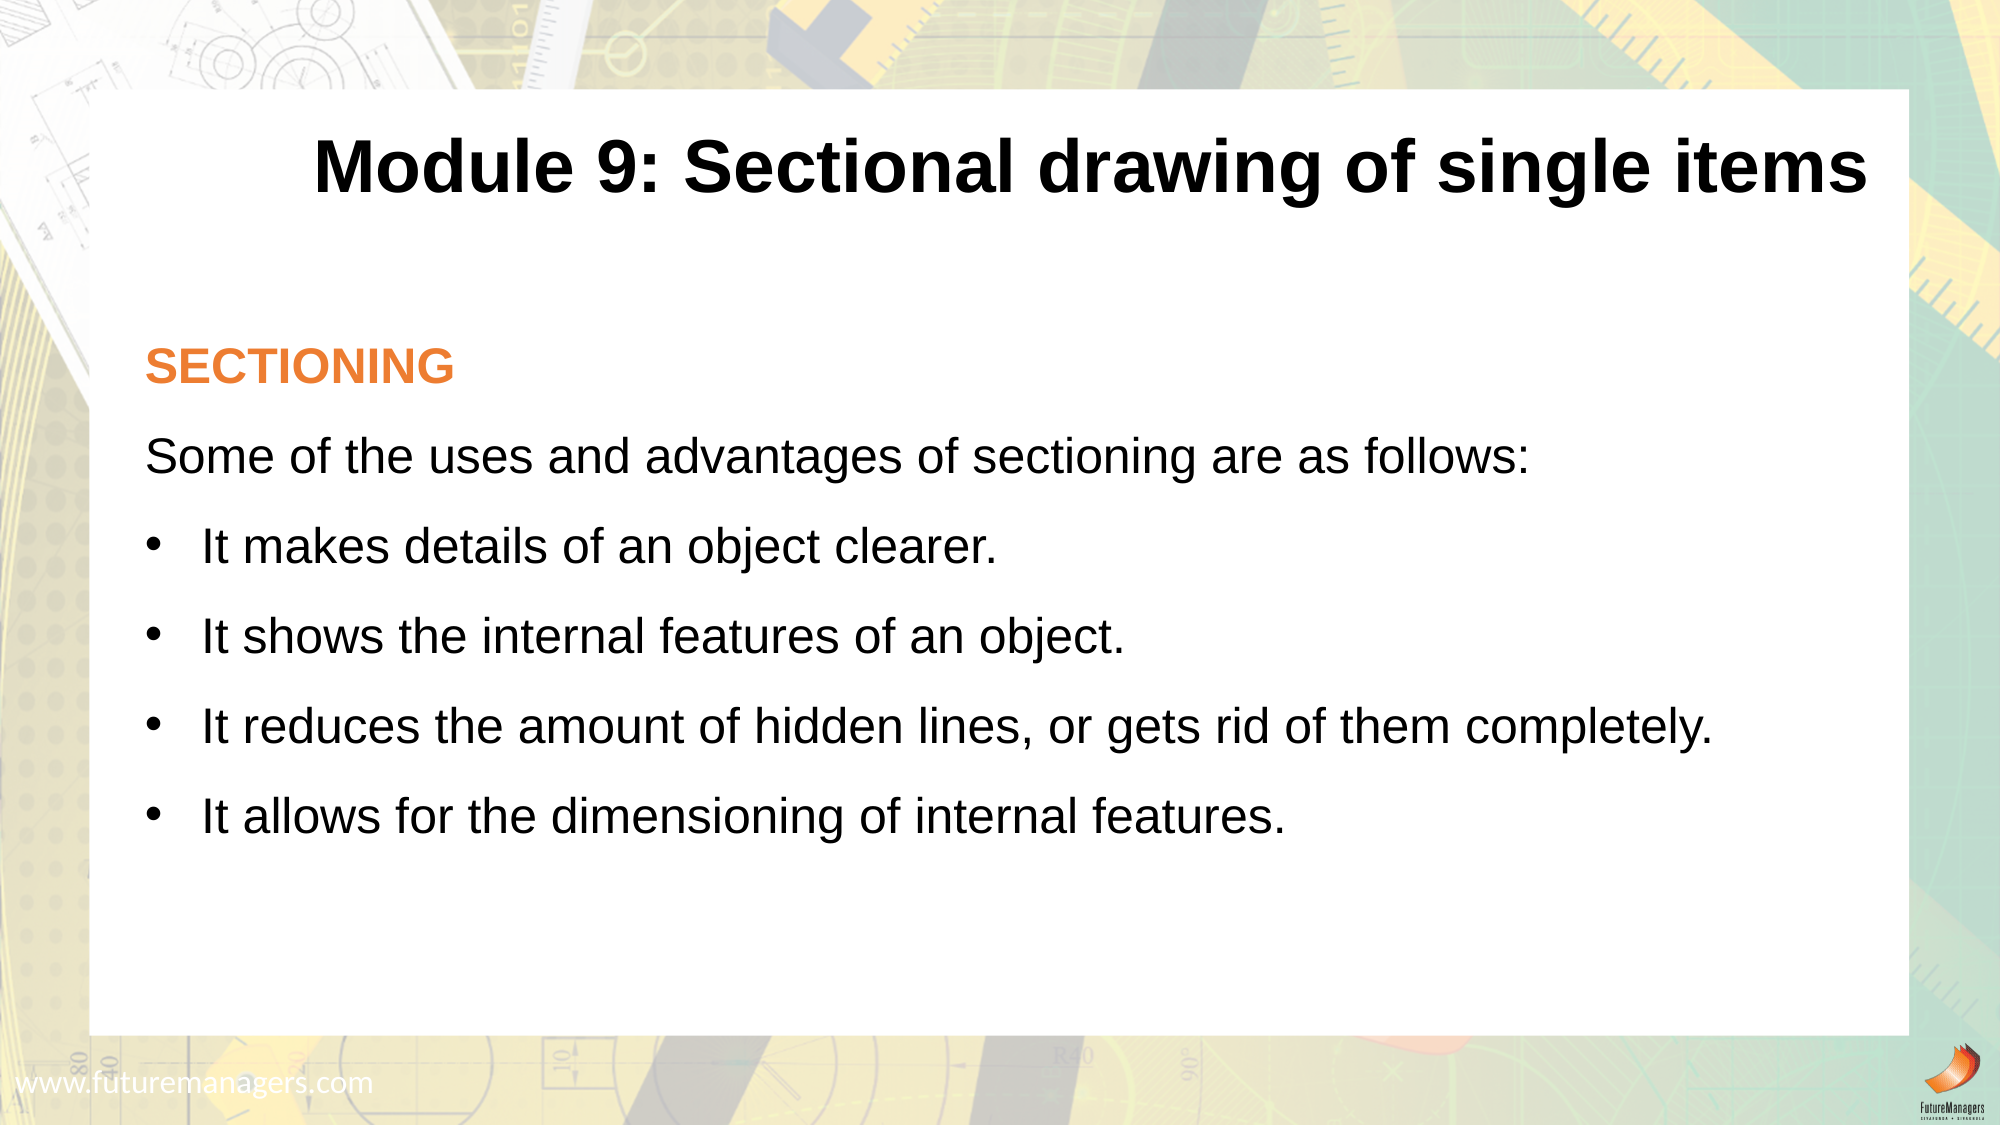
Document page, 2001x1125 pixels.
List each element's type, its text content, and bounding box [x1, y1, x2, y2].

text_box [88, 88, 1910, 1037]
text_box SECTIONING Some of the uses and advantages of sectioning are as follows: It makes details of an object clearer. It shows the internal features of an object. It reduces the amount of hidden lines, or gets rid of them completely. It allows for the dimensioning of internal features. [130, 295, 1869, 851]
picture [1921, 1043, 1984, 1120]
text_box Module 9: Sectional drawing of single items [109, 109, 1886, 215]
text_box www.futuremanagers.com [0, 1052, 1447, 1108]
